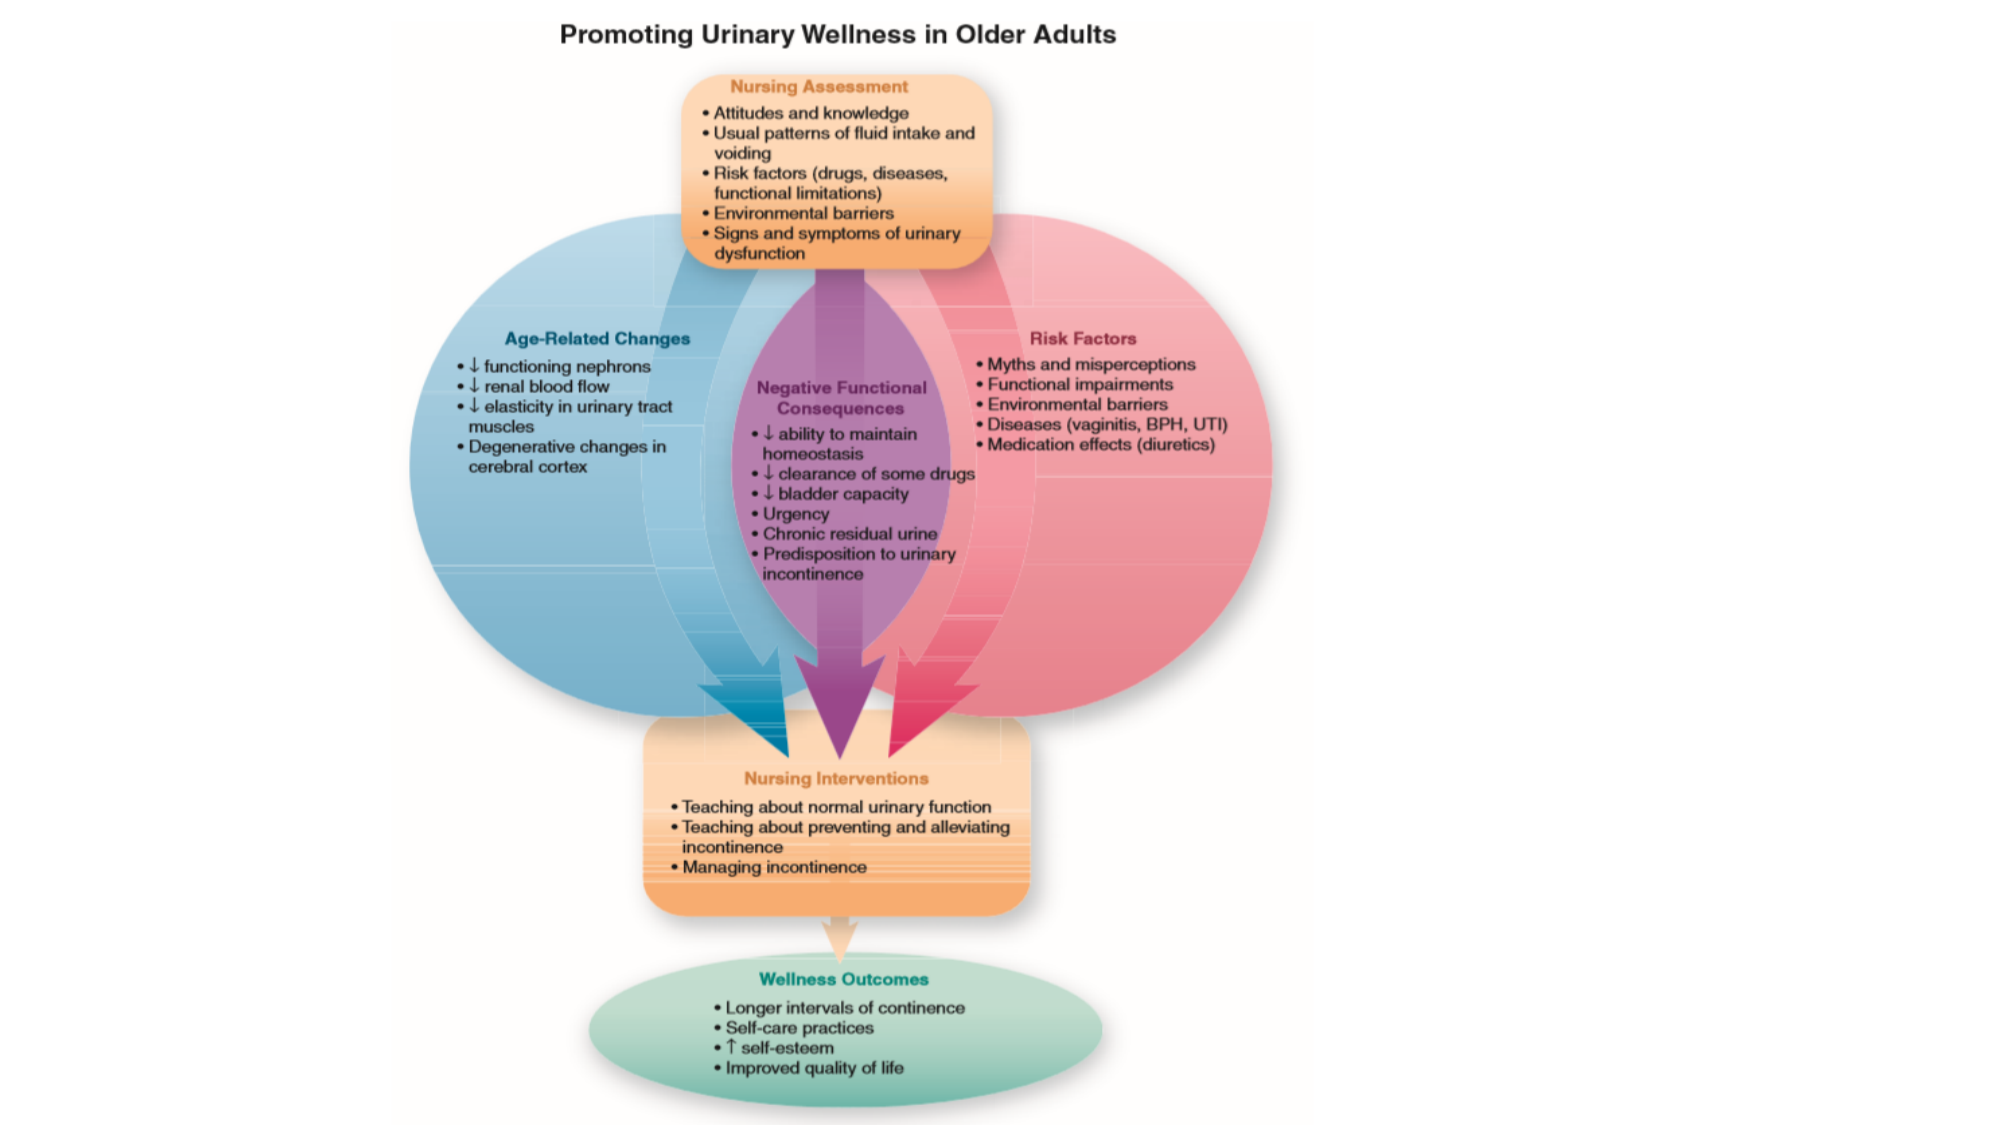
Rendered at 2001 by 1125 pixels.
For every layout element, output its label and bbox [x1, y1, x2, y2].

picture [197, 0, 1697, 1125]
